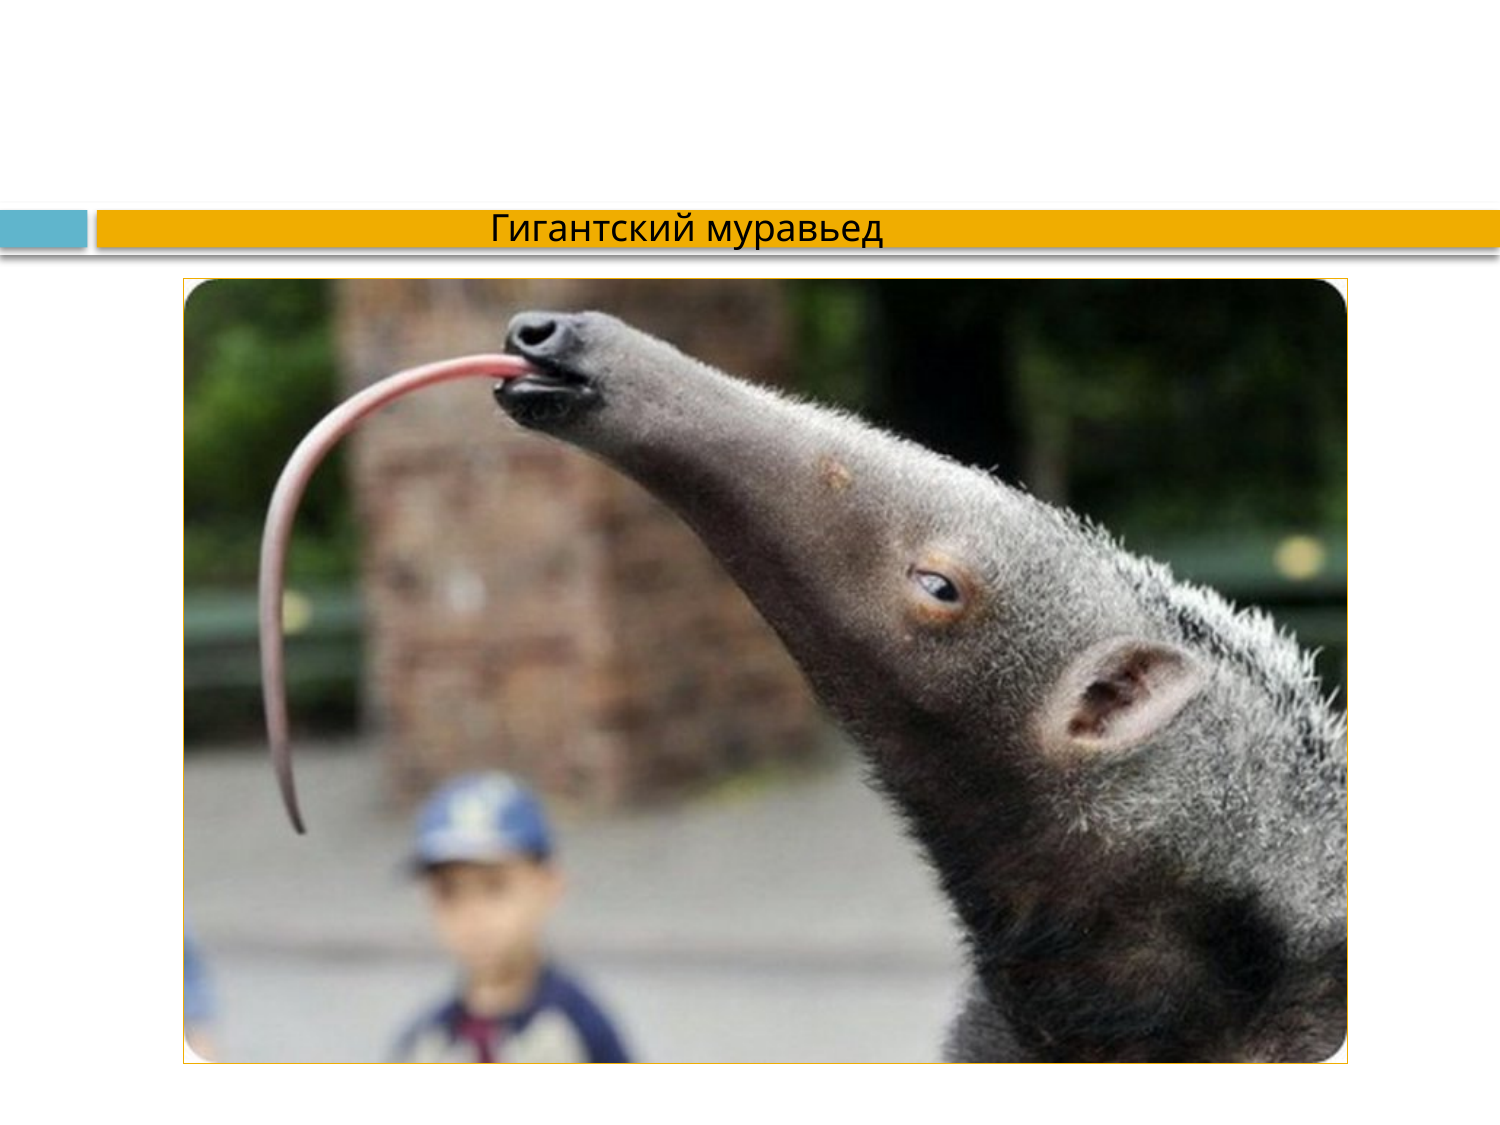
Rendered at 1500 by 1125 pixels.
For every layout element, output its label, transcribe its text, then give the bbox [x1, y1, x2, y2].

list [182, 278, 1348, 1064]
text_box Гигантский муравьед [474, 196, 899, 256]
